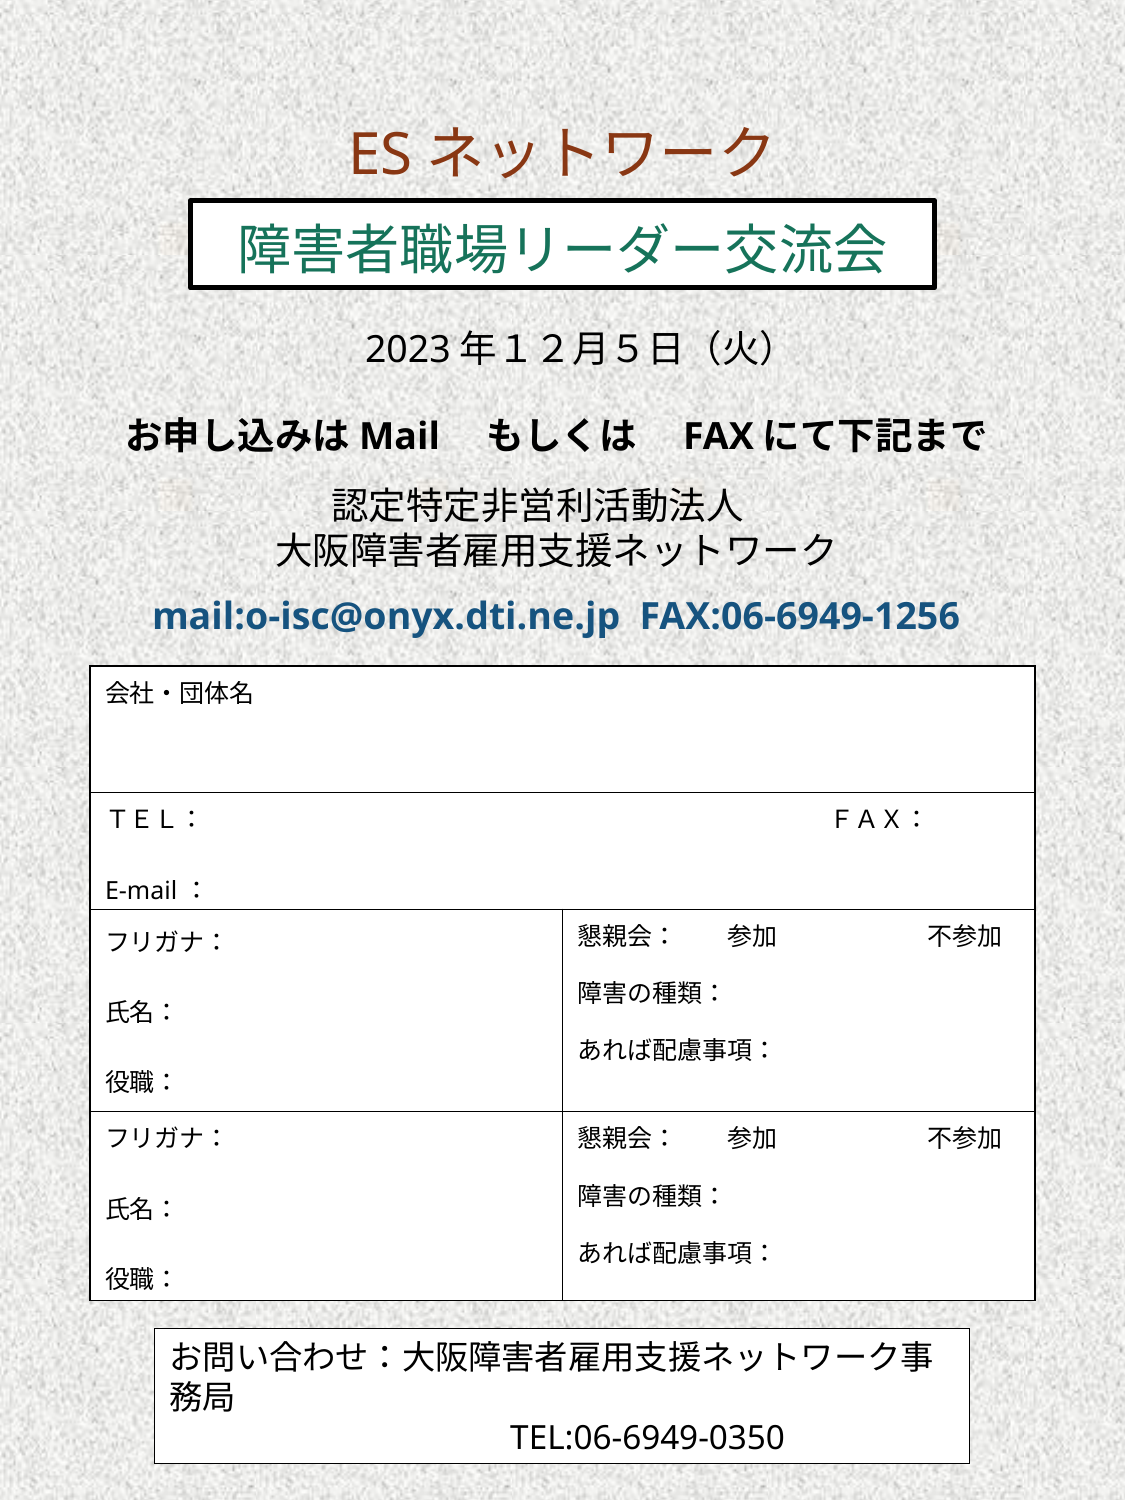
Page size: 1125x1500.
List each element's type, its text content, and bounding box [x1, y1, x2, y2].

text_box 2023年１２月５日（火） [299, 317, 863, 378]
table_header 会社・団体名 [91, 667, 1034, 792]
table_cell フリガナ： 氏名： 役職： [91, 1112, 562, 1300]
text_box お問い合わせ：大阪障害者雇用支援ネットワーク事務局 TEL:06-6949-0350 [154, 1328, 970, 1464]
table_cell 懇親会： 参加 不参加 障害の種類： あれば配慮事項： [563, 910, 1034, 1111]
text_box 障害者職場リーダー交流会 [190, 200, 935, 288]
text_box お申し込みはMail もしくは FAXにて下記まで 認定特定非営利活動法人 大阪障害者雇用支援ネットワーク mail:o-isc@onyx.dti.ne.jp FAX:06-6949-1256 [54, 404, 1059, 645]
table_cell 懇親会： 参加 不参加 障害の種類： あれば配慮事項： [563, 1112, 1034, 1300]
table_cell ＴＥＬ： ＦＡＸ： E-mail： [91, 793, 1034, 909]
text_box ESネットワーク [281, 109, 844, 194]
picture [0, 0, 1125, 1500]
table_cell フリガナ： 氏名： 役職： [91, 910, 562, 1111]
